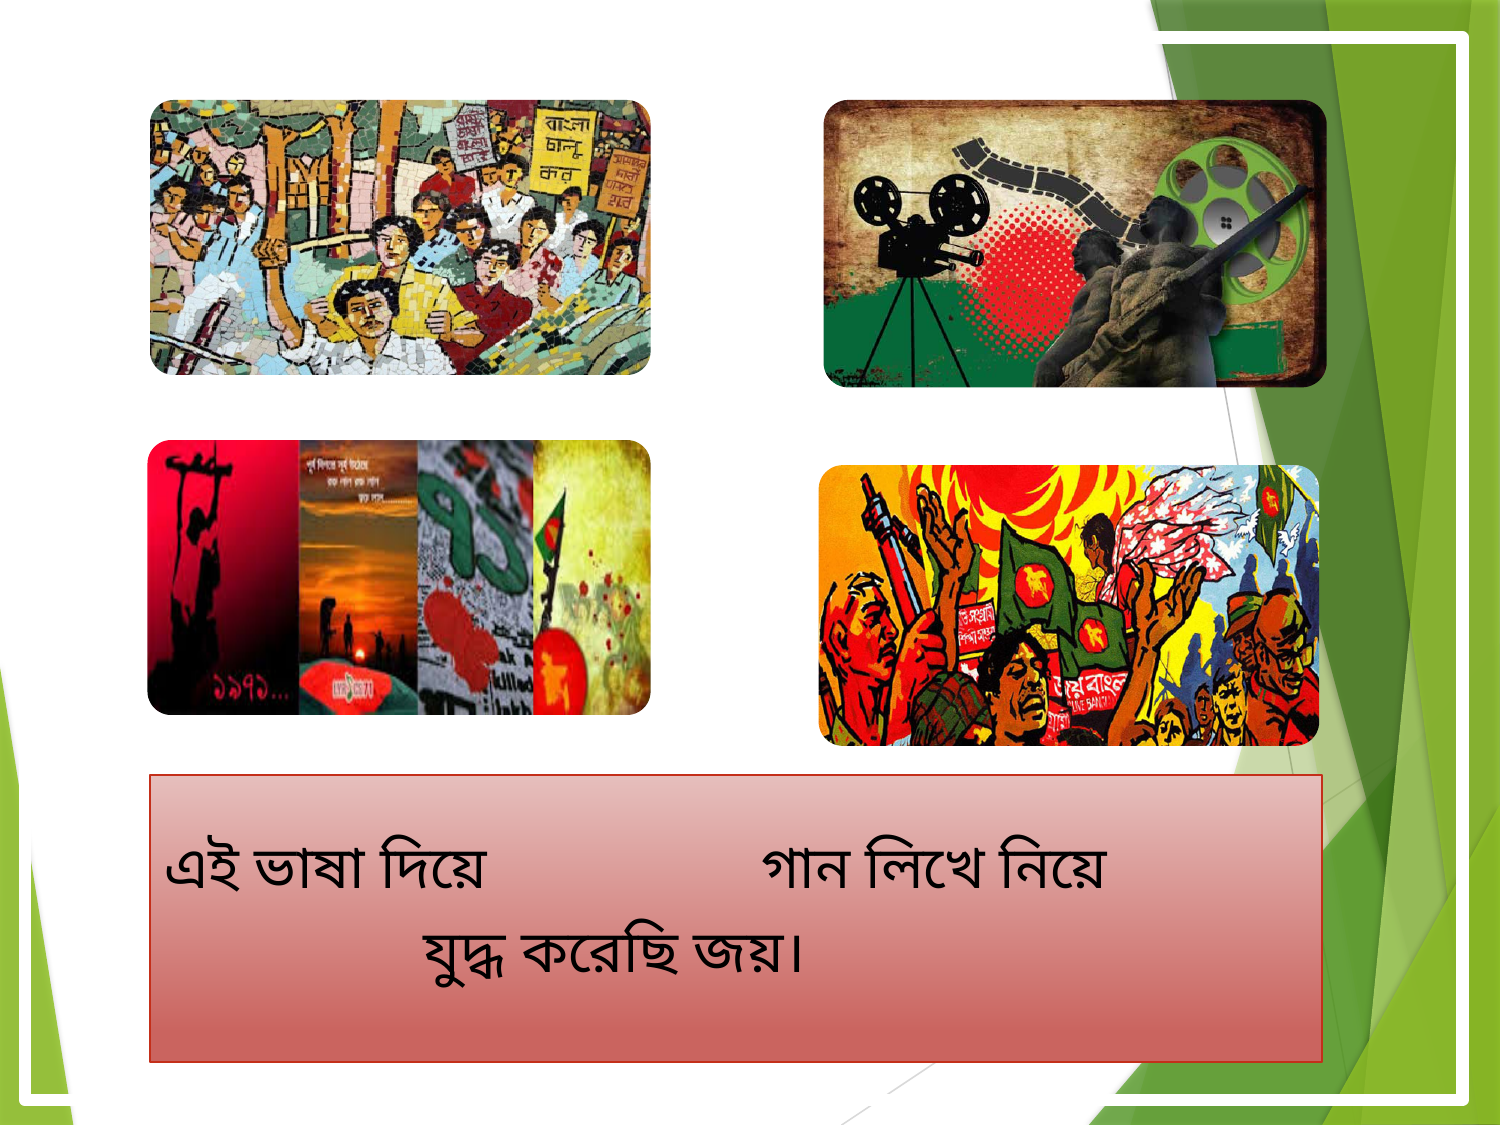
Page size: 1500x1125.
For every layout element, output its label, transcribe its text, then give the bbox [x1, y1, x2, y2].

picture [818, 464, 1320, 747]
picture [149, 99, 652, 376]
picture [823, 99, 1328, 388]
picture [146, 439, 652, 716]
text_box এই ভাষা দিয়ে গান লিখে নিয়ে যুদ্ধ করেছি জয়। [149, 774, 1323, 1063]
